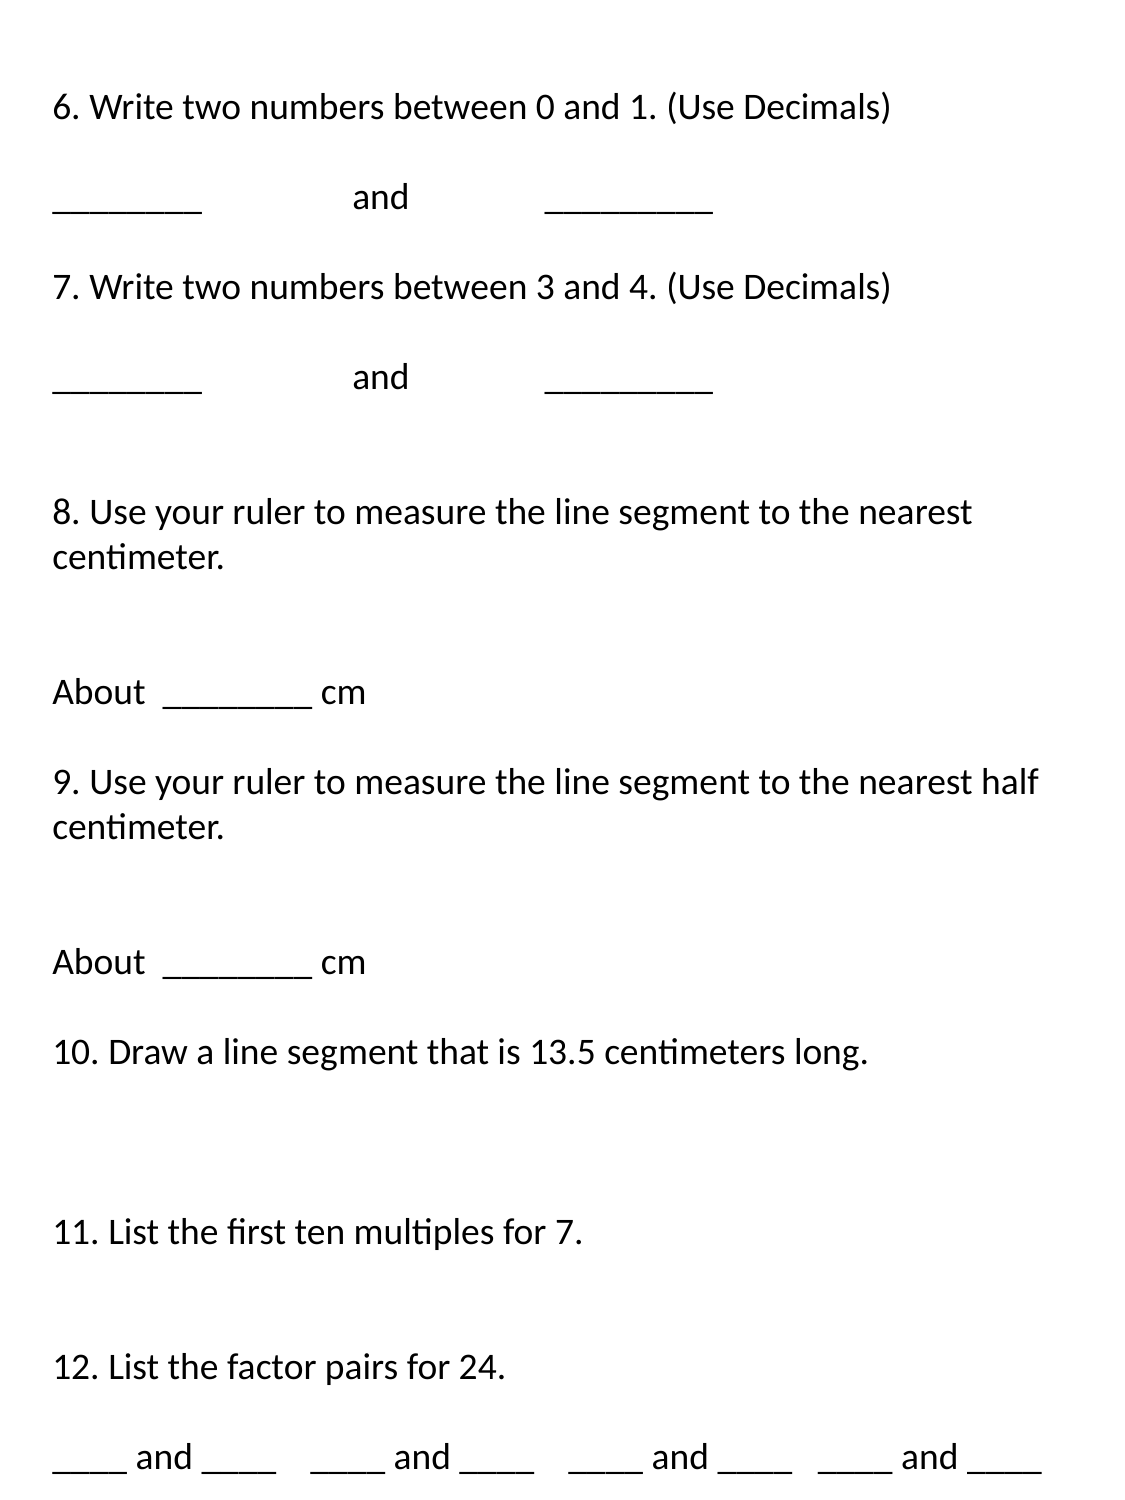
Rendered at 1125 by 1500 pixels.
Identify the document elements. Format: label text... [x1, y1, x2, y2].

text_box 6. Write two numbers between 0 and 1. (Use Decimals) ________ and _________ 7. Write two numbers between 3 and 4. (Use Decimals) ________ and _________ 8. Use your ruler to measure the line segment to the nearest centimeter. About ________ cm 9. Use your ruler to measure the line segment to the nearest half centimeter. About ________ cm 10. Draw a line segment that is 13.5 centimeters long. 11. List the first ten multiples for 7. 12. List the factor pairs for 24. ____ and ____ ____ and ____ ____ and ____ ____ and ____ [37, 74, 1100, 1500]
